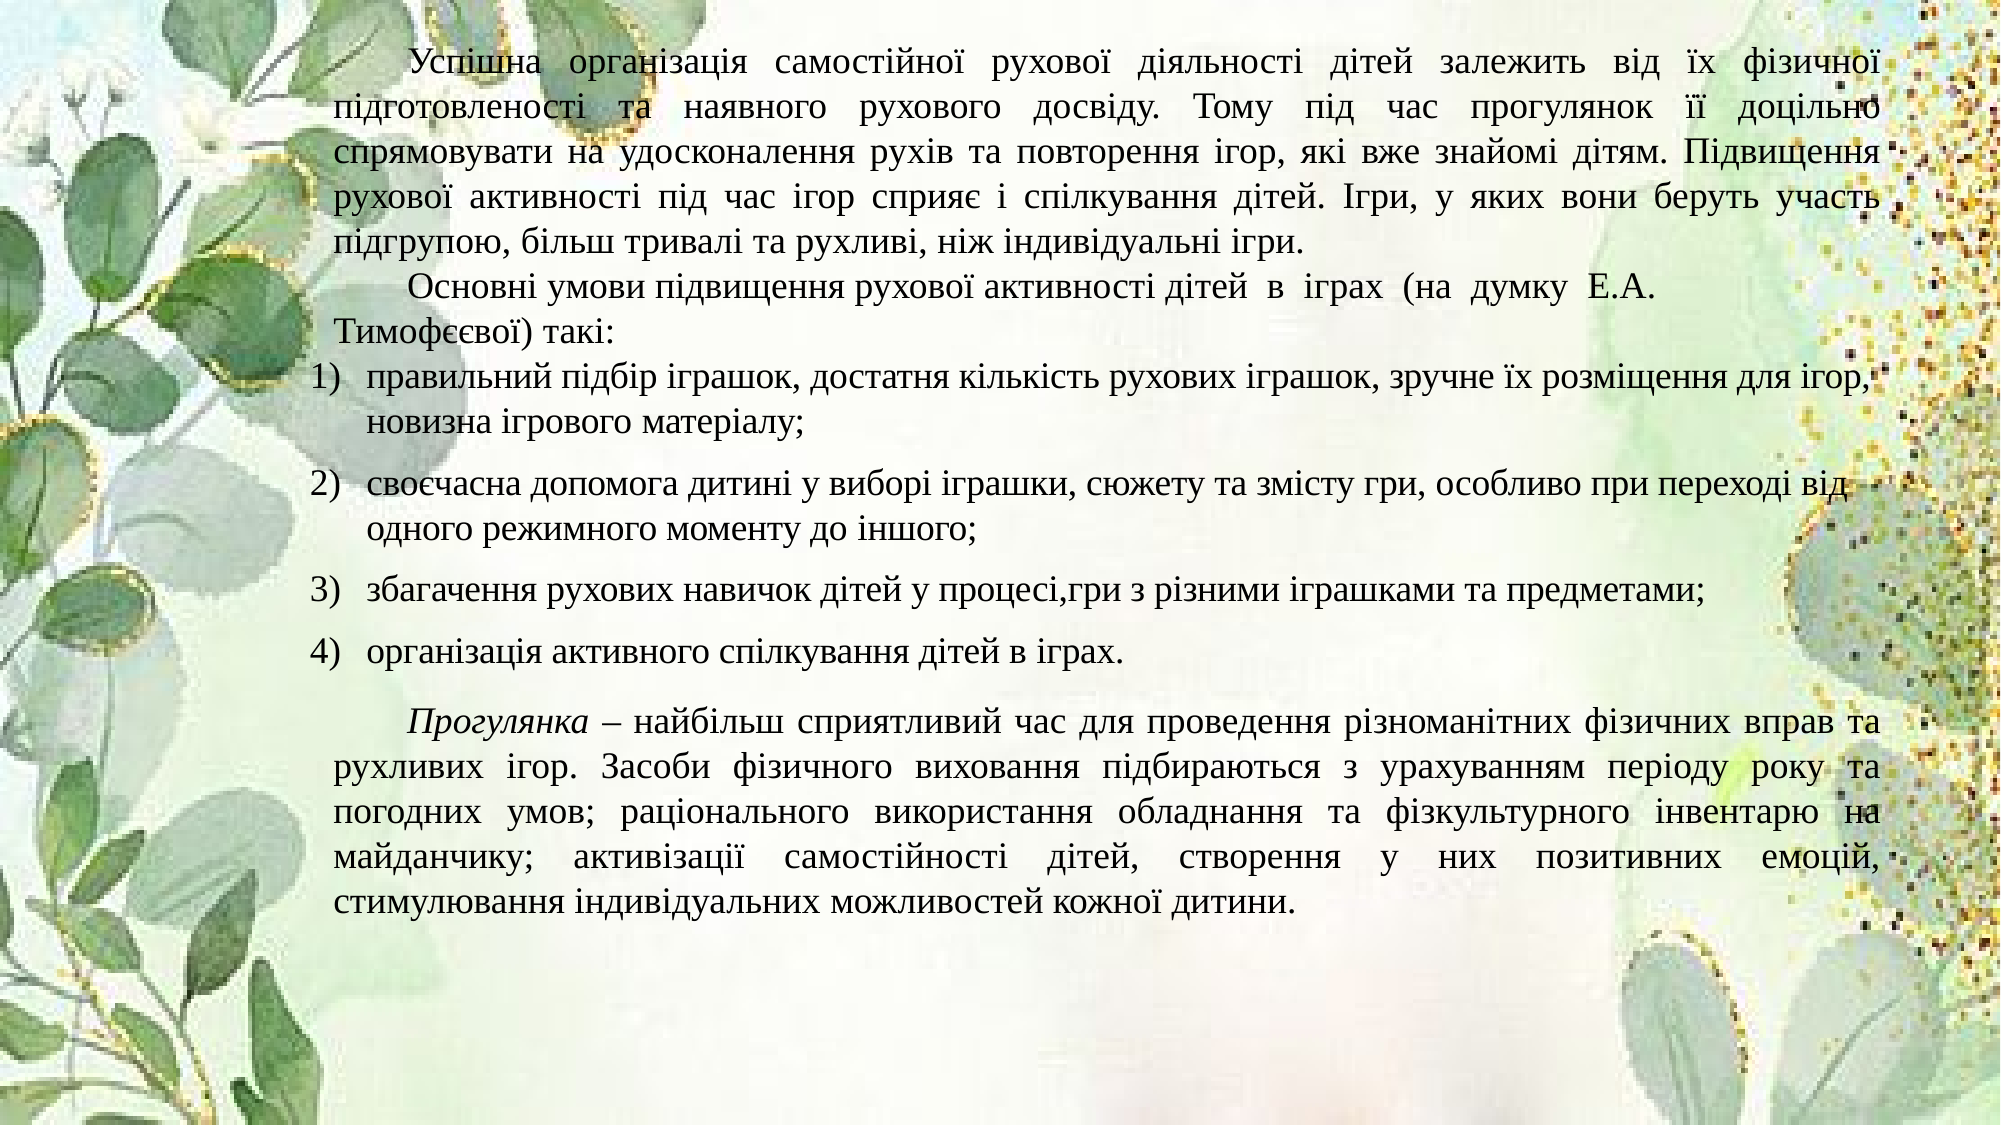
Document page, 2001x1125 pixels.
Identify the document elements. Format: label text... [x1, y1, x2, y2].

picture [0, 0, 2001, 1125]
text_box Успішна організація самостійної рухової діяльності дітей залежить від їх фізичної підготовленості та наявного рухового досвіду. Тому під час прогулянок її доцільно спрямовувати на удосконалення рухів та повторення ігор, які вже знайомі дітям. Підвищення рухової активності під час ігор сприяє і спілкування дітей. Ігри, у яких вони беруть участь підгрупою, більш тривалі та рухливі, ніж індивідуальні ігри. Основні умови підвищення рухової активності дітей в іграх (на думку Е.А. Тимофєєвої) такі: правильний підбір іграшок, достатня кількість рухових іграшок, зручне їх розміщення для ігор, новизна ігрового матеріалу; своєчасна допомога дитині у виборі іграшки, сюжету та змісту гри, особливо при переході від одного режимного моменту до іншого; збагачення рухових навичок дітей у процесі,гри з різними іграшками та предметами; організація активного спілкування дітей в іграх. Прогулянка – найбільш сприятливий час для проведення різноманітних фізичних вправ та рухливих ігор. Засоби фізичного виховання підбираються з урахуванням періоду року та погодних умов; раціонального використання обладнання та фізкультурного інвентарю на майданчику; активізації самостійності дітей, створення у них позитивних емоцій, стимулювання індивідуальних можливостей кожної дитини. [295, 28, 1957, 988]
